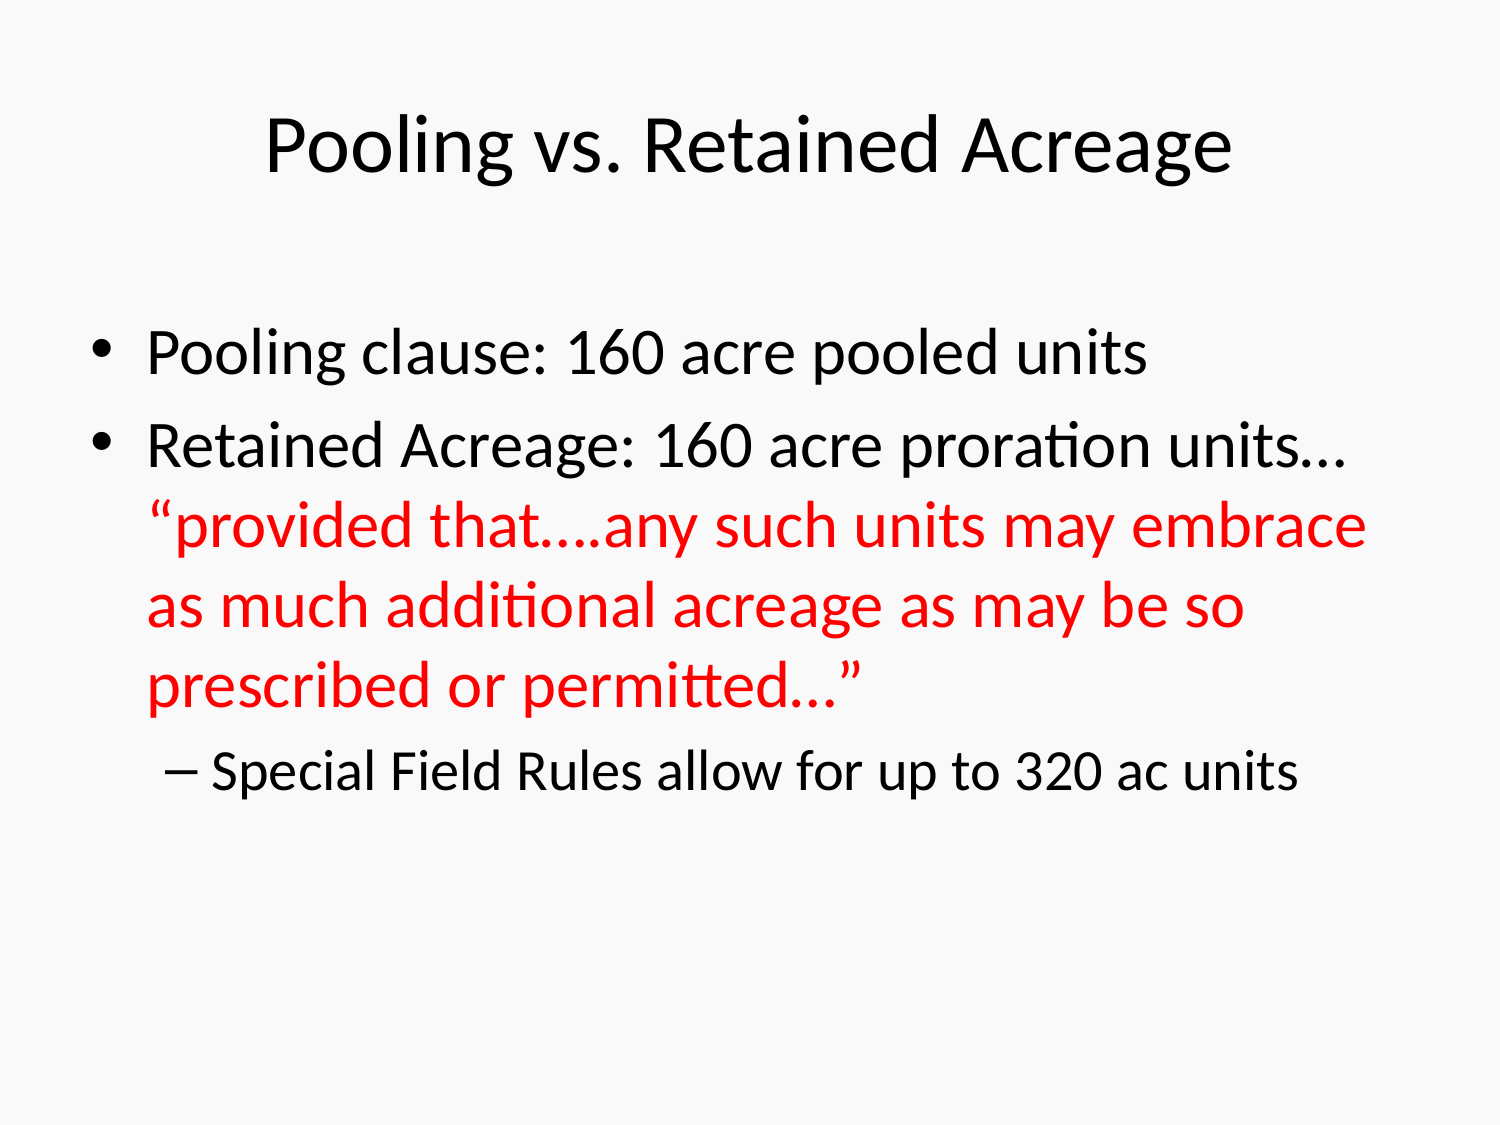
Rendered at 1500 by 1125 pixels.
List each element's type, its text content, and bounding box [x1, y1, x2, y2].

list Pooling clause: 160 acre pooled units Retained Acreage: 160 acre proration units… “provided that….any such units may embrace as much additional acreage as may be so prescribed or permitted…” Special Field Rules allow for up to 320 ac units [75, 299, 1425, 998]
title Pooling vs. Retained Acreage [75, 45, 1425, 233]
